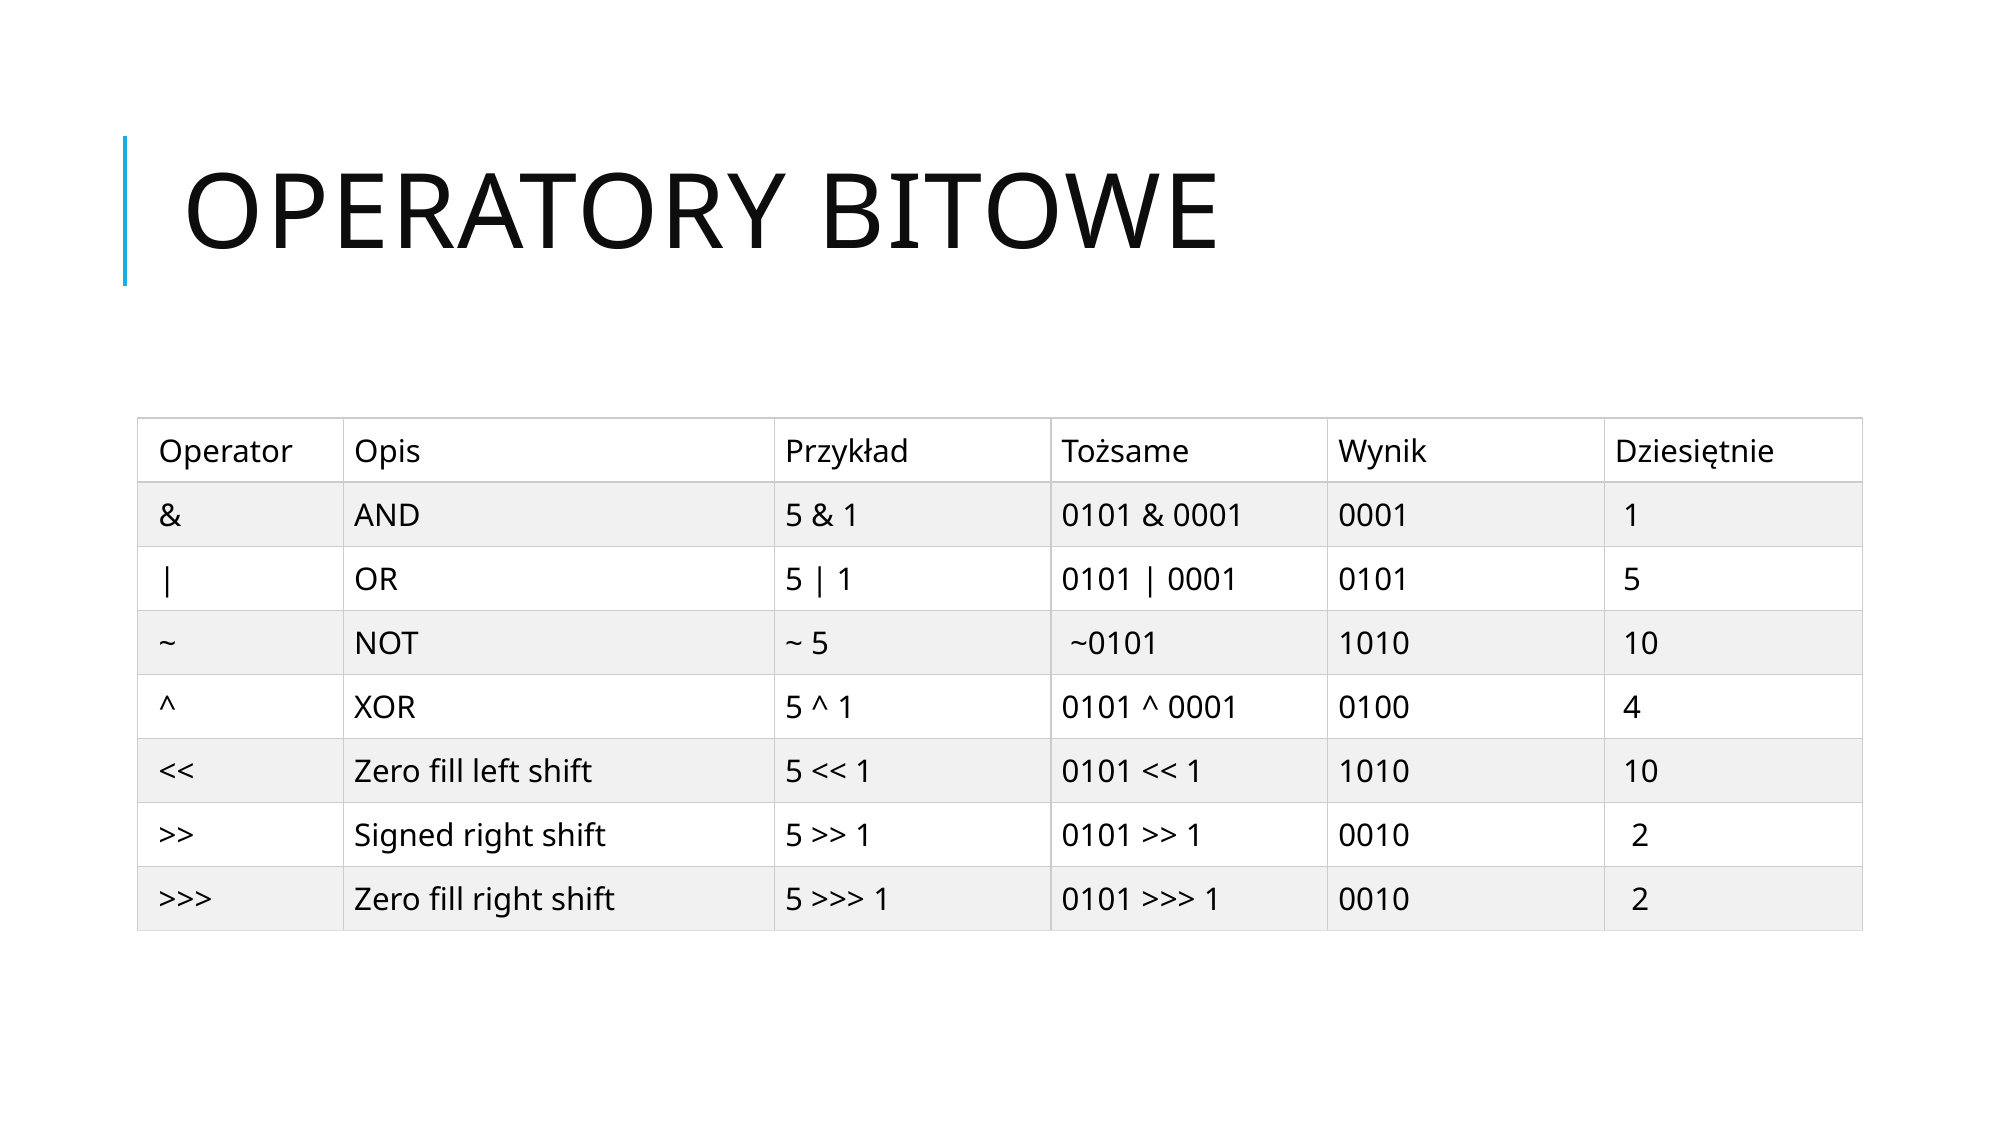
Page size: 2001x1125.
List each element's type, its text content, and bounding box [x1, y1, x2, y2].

table_cell 5 & 1 [775, 483, 1050, 546]
table_cell 0101 >>> 1 [1052, 867, 1327, 930]
table_cell 0101 | 0001 [1052, 547, 1327, 610]
table_cell 5 | 1 [775, 547, 1050, 610]
table_cell 5 [1605, 547, 1862, 610]
table_cell << [138, 739, 343, 802]
table_cell 0101 << 1 [1052, 739, 1327, 802]
table_cell XOR [344, 675, 774, 738]
table_header Tożsame [1052, 419, 1327, 481]
table_cell 0001 [1328, 483, 1604, 546]
table_cell 0101 [1328, 547, 1604, 610]
table_cell NOT [344, 611, 774, 674]
table_cell 1 [1605, 483, 1862, 546]
table_cell 0010 [1328, 803, 1604, 866]
table_cell 2 [1605, 867, 1862, 930]
table_cell 0101 >> 1 [1052, 803, 1327, 866]
table_cell 4 [1605, 675, 1862, 738]
table_cell 10 [1605, 739, 1862, 802]
table_cell 2 [1605, 803, 1862, 866]
table_cell Zero fill left shift [344, 739, 774, 802]
table_cell OR [344, 547, 774, 610]
table_cell 5 << 1 [775, 739, 1050, 802]
table_header Przykład [775, 419, 1050, 481]
table_cell ^ [138, 675, 343, 738]
table_cell 0010 [1328, 867, 1604, 930]
table_header Operator [138, 419, 343, 481]
table_header Dziesiętnie [1605, 419, 1862, 481]
table_cell 1010 [1328, 611, 1604, 674]
table_cell >> [138, 803, 343, 866]
table_header Opis [344, 419, 774, 481]
table_cell AND [344, 483, 774, 546]
table_cell ~0101 [1052, 611, 1327, 674]
table_cell 5 ^ 1 [775, 675, 1050, 738]
title Operatory bitowe [168, 96, 1763, 342]
table_cell 1010 [1328, 739, 1604, 802]
table_cell 0100 [1328, 675, 1604, 738]
table_cell 10 [1605, 611, 1862, 674]
table_cell Zero fill right shift [344, 867, 774, 930]
table_cell ~ 5 [775, 611, 1050, 674]
table_cell 5 >>> 1 [775, 867, 1050, 930]
table_cell 0101 & 0001 [1052, 483, 1327, 546]
table_cell | [138, 547, 343, 610]
table_cell 5 >> 1 [775, 803, 1050, 866]
table_cell Signed right shift [344, 803, 774, 866]
table_header Wynik [1328, 419, 1604, 481]
table_cell 0101 ^ 0001 [1052, 675, 1327, 738]
table_cell ~ [138, 611, 343, 674]
table_cell & [138, 483, 343, 546]
table_cell >>> [138, 867, 343, 930]
